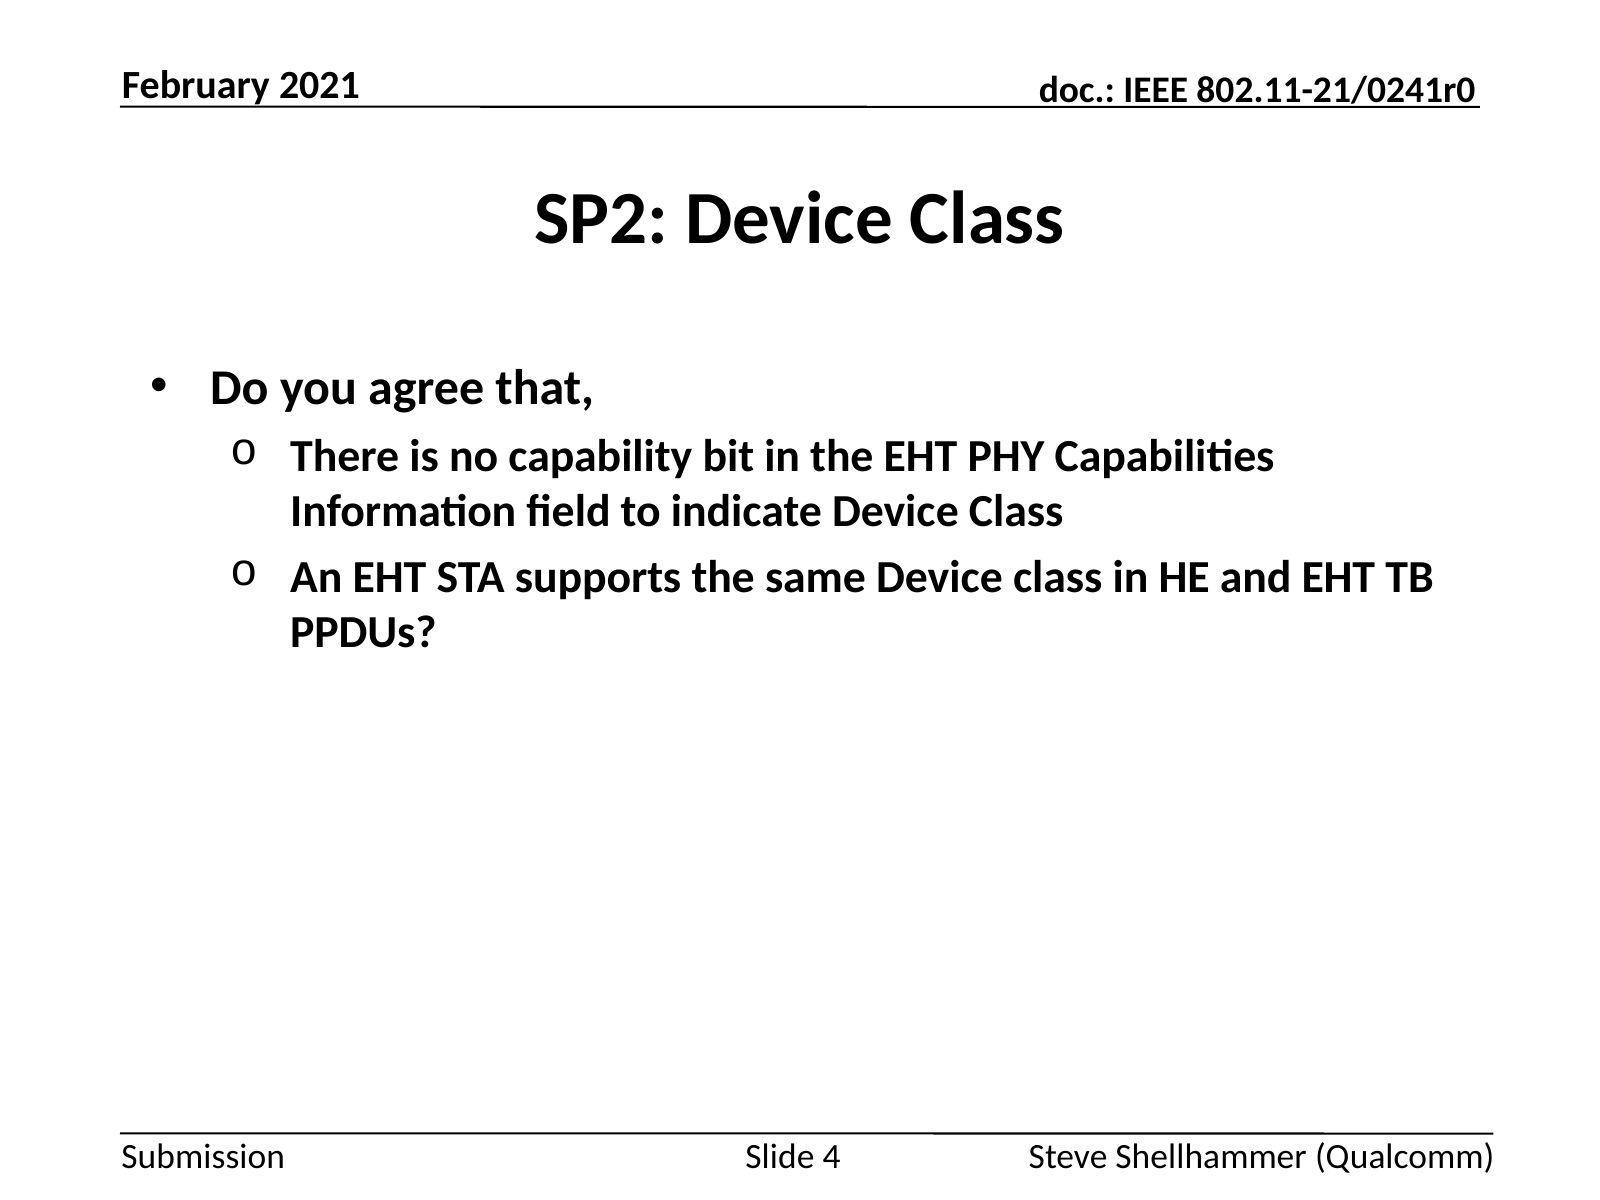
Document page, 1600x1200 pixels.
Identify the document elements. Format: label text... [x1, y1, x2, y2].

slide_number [121, 58, 451, 107]
list Do you agree that, There is no capability bit in the EHT PHY Capabilities Information field to indicate Device Class An EHT STA supports the same Device class in HE and EHT TB PPDUs? [134, 346, 1495, 1067]
title SP2: Device Class [119, 119, 1480, 307]
slide_number Slide 4 [733, 1132, 854, 1197]
footer Steve Shellhammer (Qualcomm) [937, 1132, 1495, 1174]
